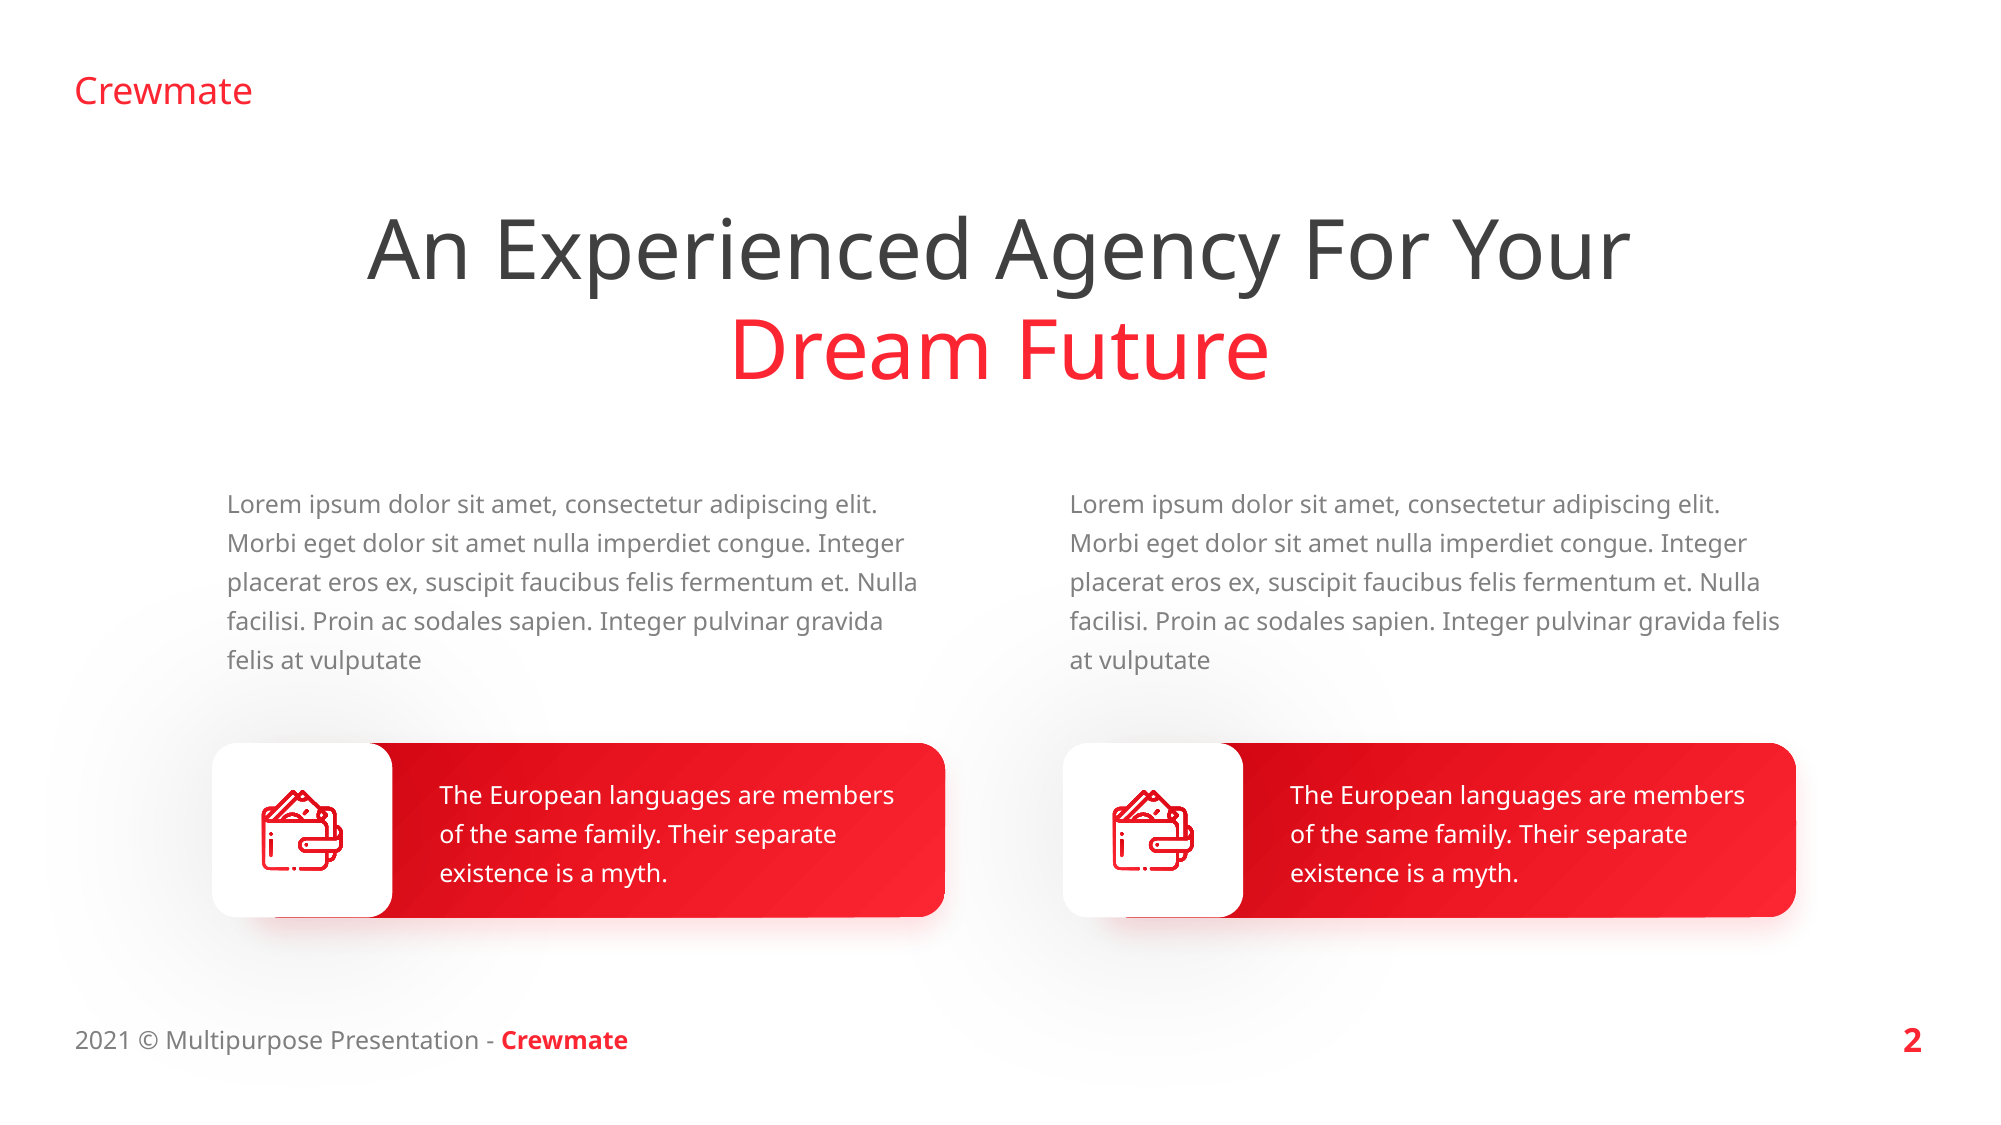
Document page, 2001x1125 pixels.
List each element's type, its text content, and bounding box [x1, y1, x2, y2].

text_box Lorem ipsum dolor sit amet, consectetur adipiscing elit. Morbi eget dolor sit amet nulla imperdiet congue. Integer placerat eros ex, suscipit faucibus felis fermentum et. Nulla facilisi. Proin ac sodales sapien. Integer pulvinar gravida felis at vulputate [1054, 472, 1797, 681]
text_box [212, 743, 946, 918]
text_box Lorem ipsum dolor sit amet, consectetur adipiscing elit. Morbi eget dolor sit amet nulla imperdiet congue. Integer placerat eros ex, suscipit faucibus felis fermentum et. Nulla facilisi. Proin ac sodales sapien. Integer pulvinar gravida felis at vulputate [212, 472, 937, 681]
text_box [1062, 743, 1797, 918]
text_box An Experienced Agency For Your Dream Future [330, 188, 1669, 404]
